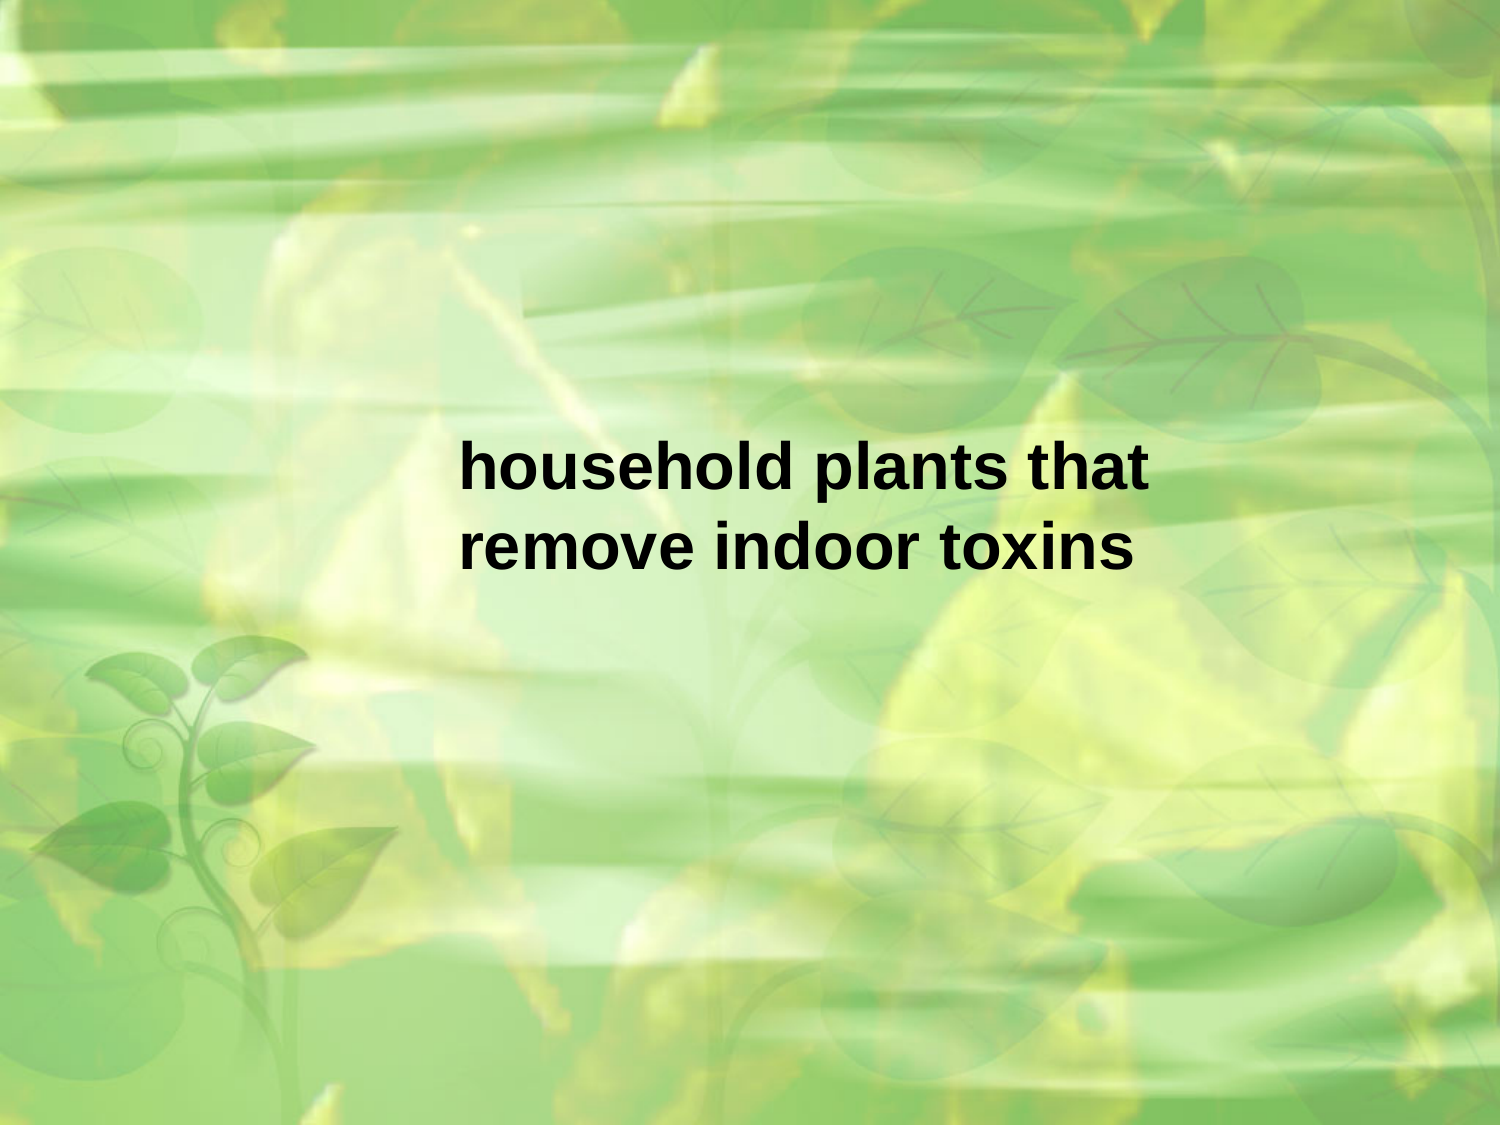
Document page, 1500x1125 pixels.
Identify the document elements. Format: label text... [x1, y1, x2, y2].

title household plants that remove indoor toxins [443, 349, 1231, 591]
picture [0, 0, 1500, 1125]
